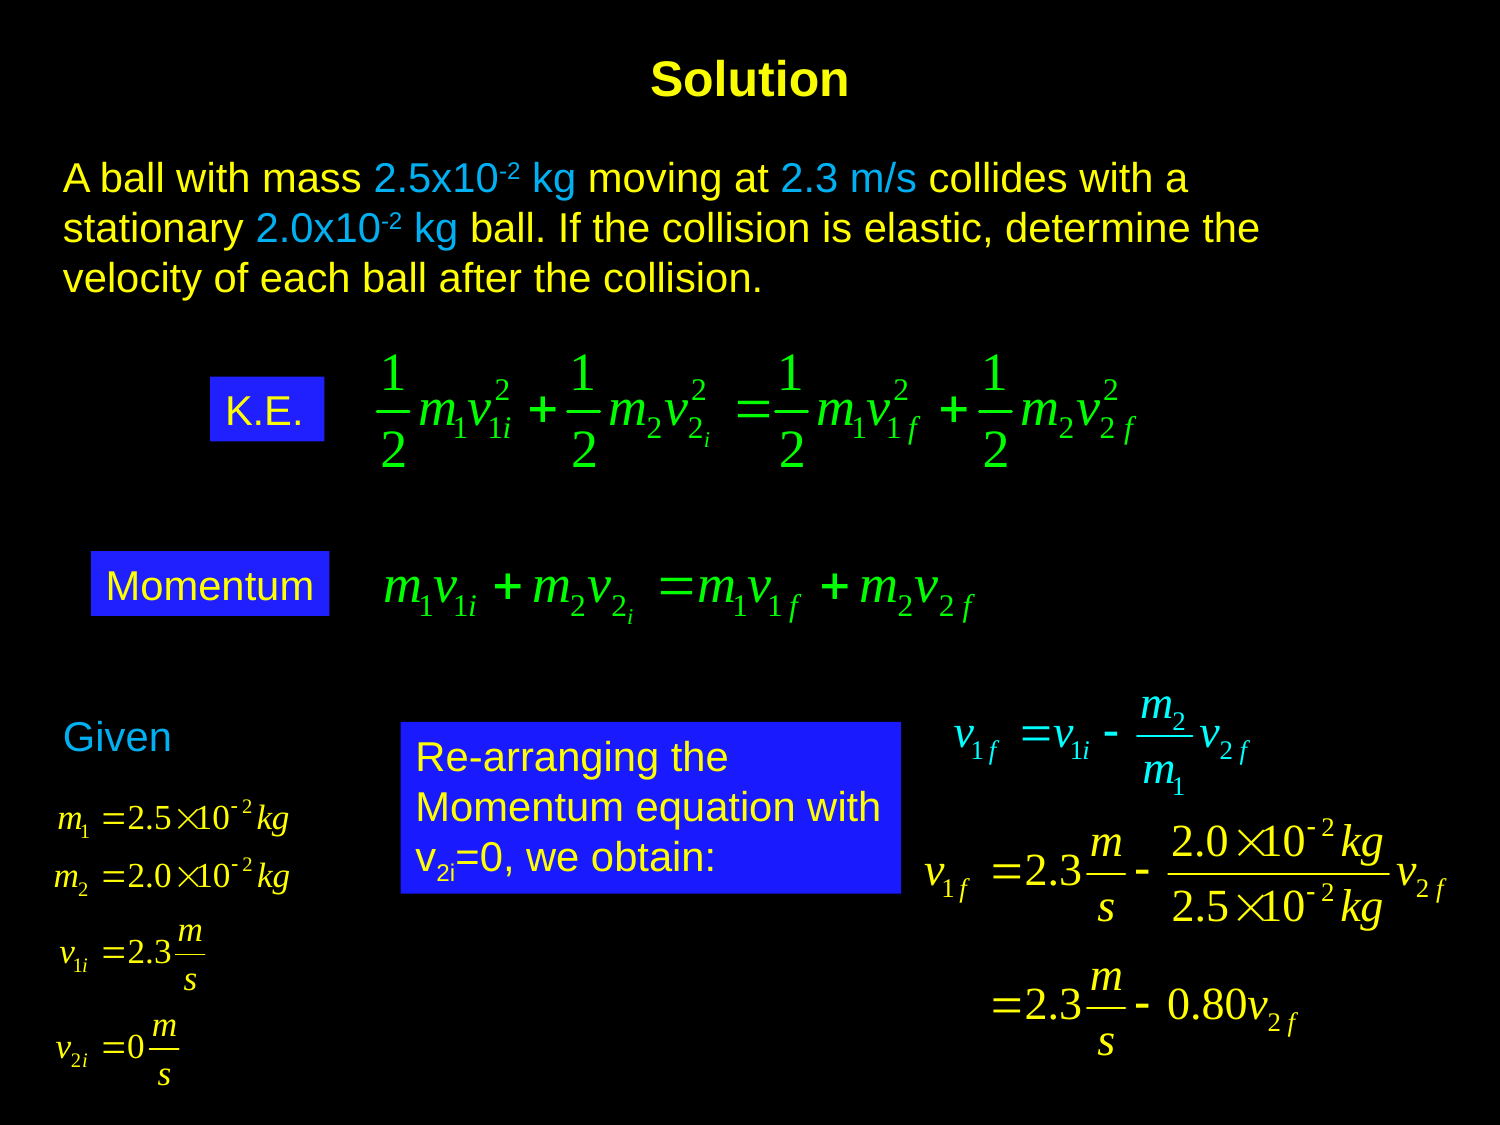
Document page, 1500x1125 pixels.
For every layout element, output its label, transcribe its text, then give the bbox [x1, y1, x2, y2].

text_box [917, 804, 1460, 1067]
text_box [47, 791, 298, 1094]
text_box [947, 674, 1263, 803]
text_box K.E. [210, 376, 325, 442]
text_box Re-arranging the Momentum equation with v2i=0, we obtain: [400, 721, 902, 894]
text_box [367, 339, 1149, 480]
text_box A ball with mass 2.5x10-2 kg moving at 2.3 m/s collides with a stationary 2.0x10-2 kg ball. If the collision is elastic, determine the velocity of each ball after the collision. [48, 143, 1386, 308]
title Solution [161, 15, 1339, 143]
text_box Given [48, 702, 298, 767]
text_box Momentum [90, 551, 330, 616]
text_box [375, 543, 990, 635]
